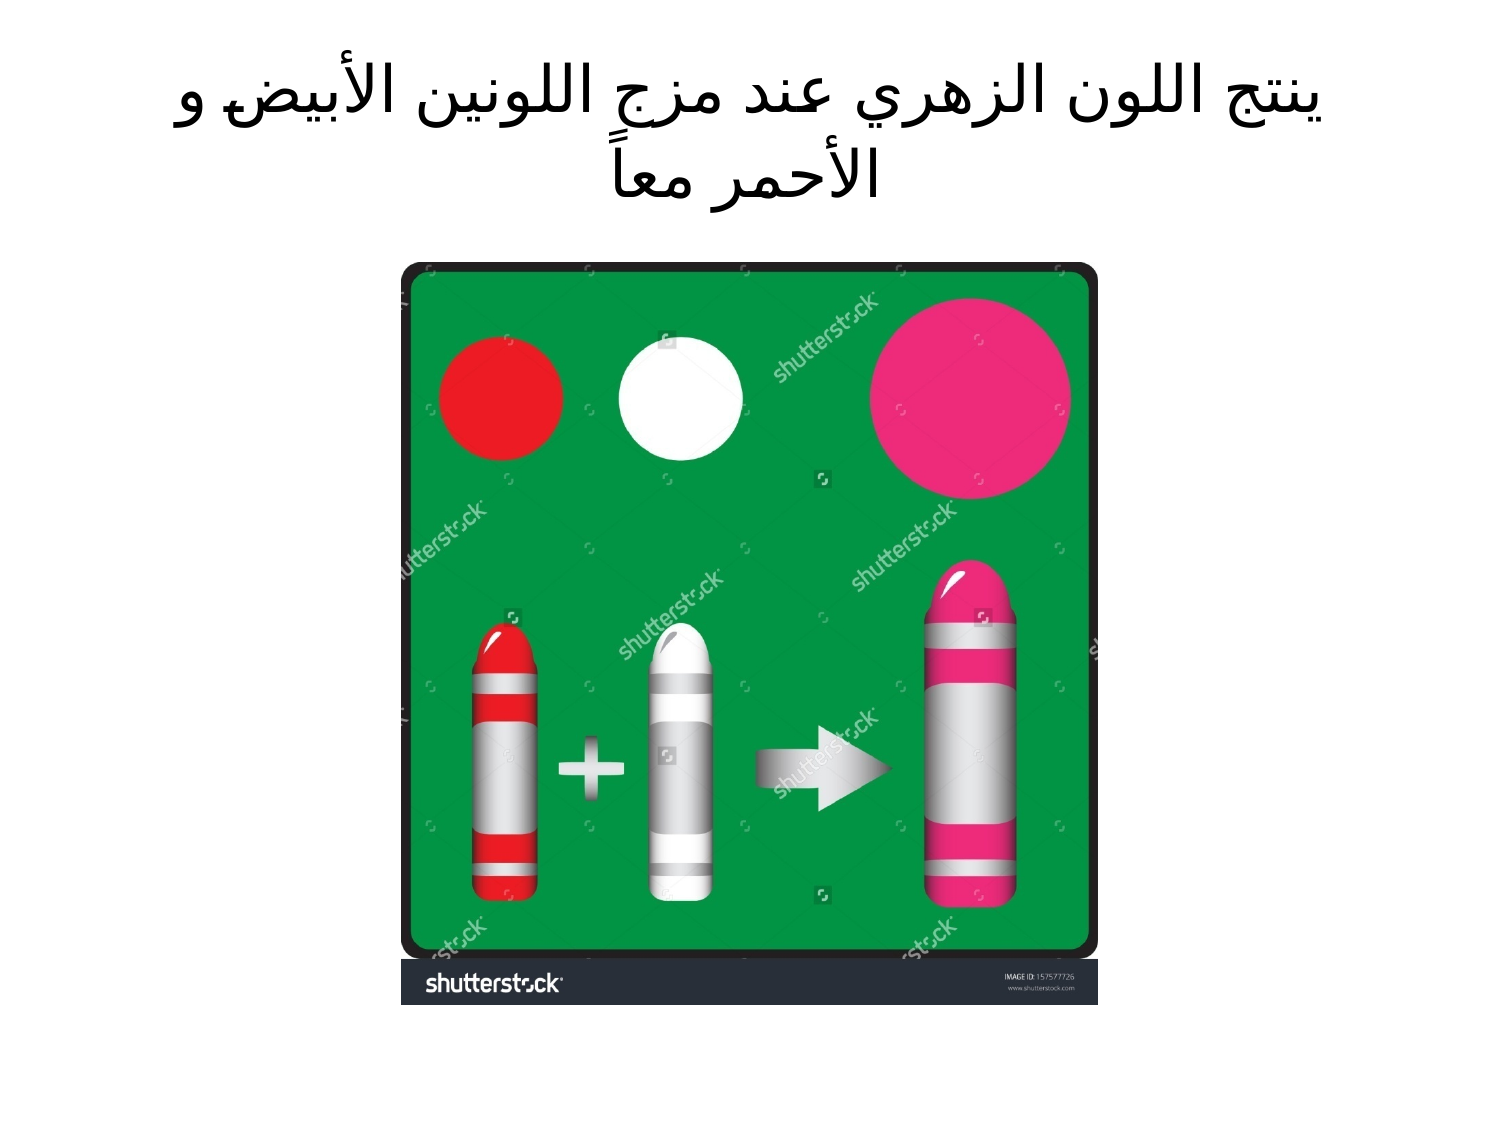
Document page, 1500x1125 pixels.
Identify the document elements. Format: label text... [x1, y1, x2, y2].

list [401, 262, 1099, 1006]
title ينتج اللون الزهري عند مزج اللونين الأبيض و الأحمر معاً [75, 45, 1425, 233]
